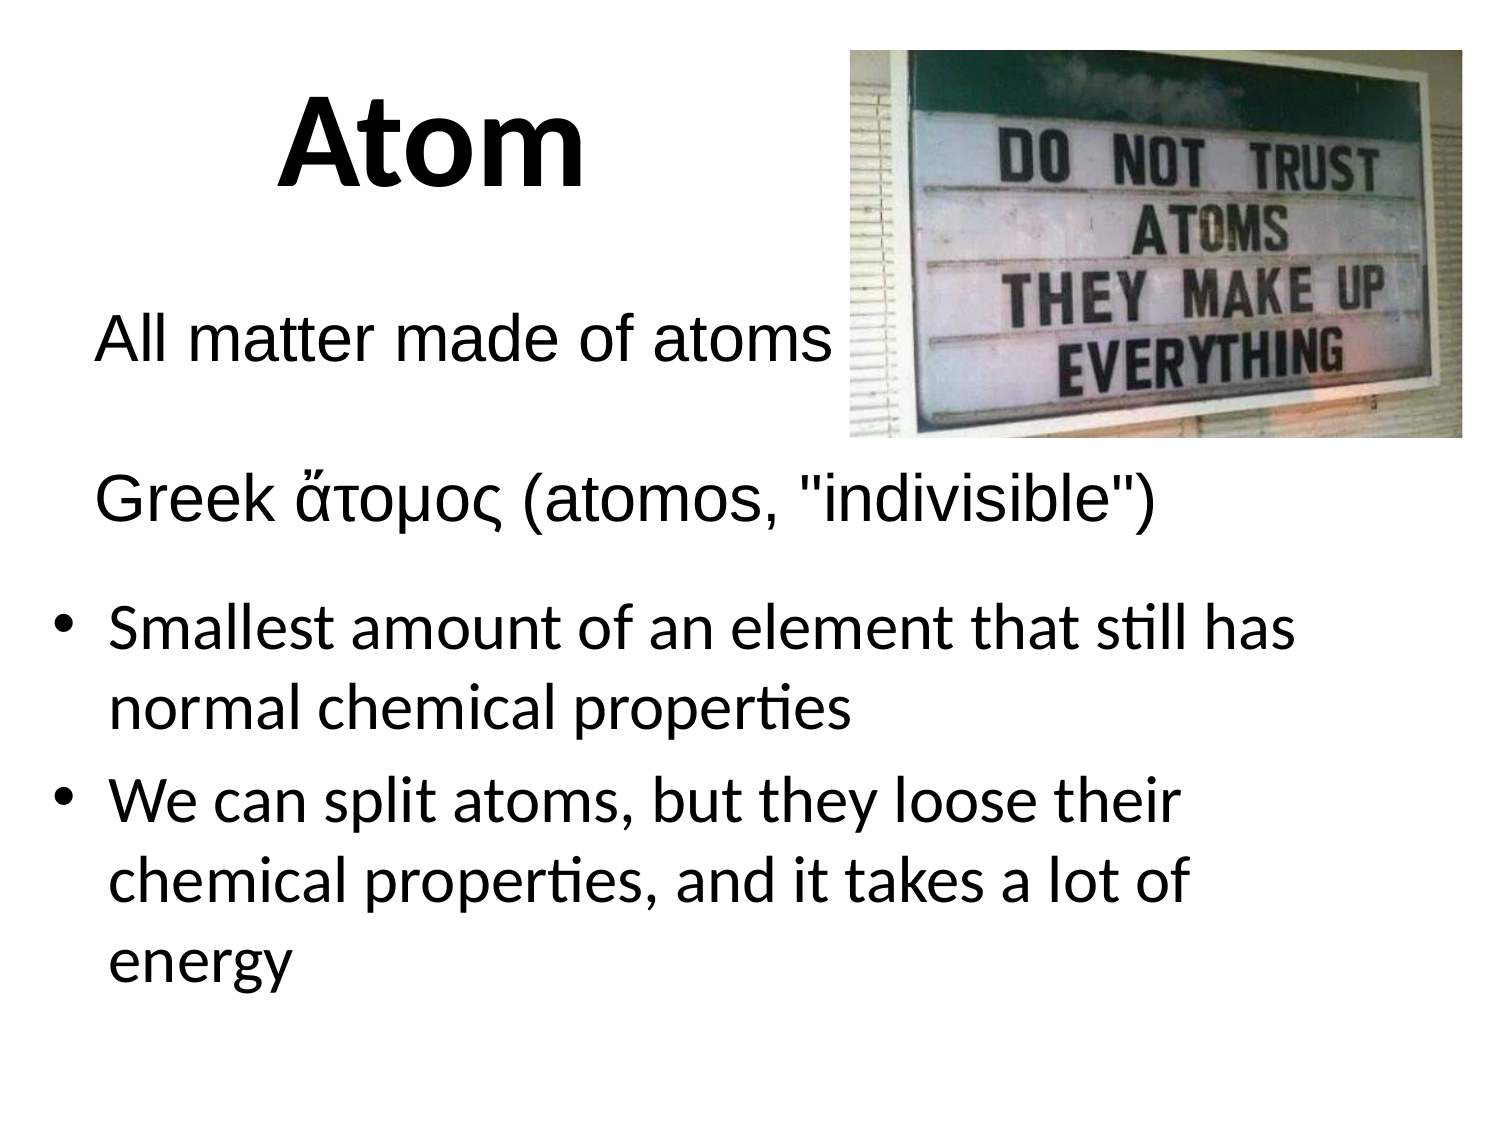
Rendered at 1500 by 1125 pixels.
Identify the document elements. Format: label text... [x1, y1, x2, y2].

list Smallest amount of an element that still has normal chemical properties We can split atoms, but they loose their chemical properties, and it takes a lot of energy [37, 575, 1388, 1125]
text_box All matter made of atoms Greek ἄτομος (atomos, "indivisible") [79, 287, 1174, 543]
picture [849, 49, 1463, 438]
title Atom [262, 37, 1500, 225]
